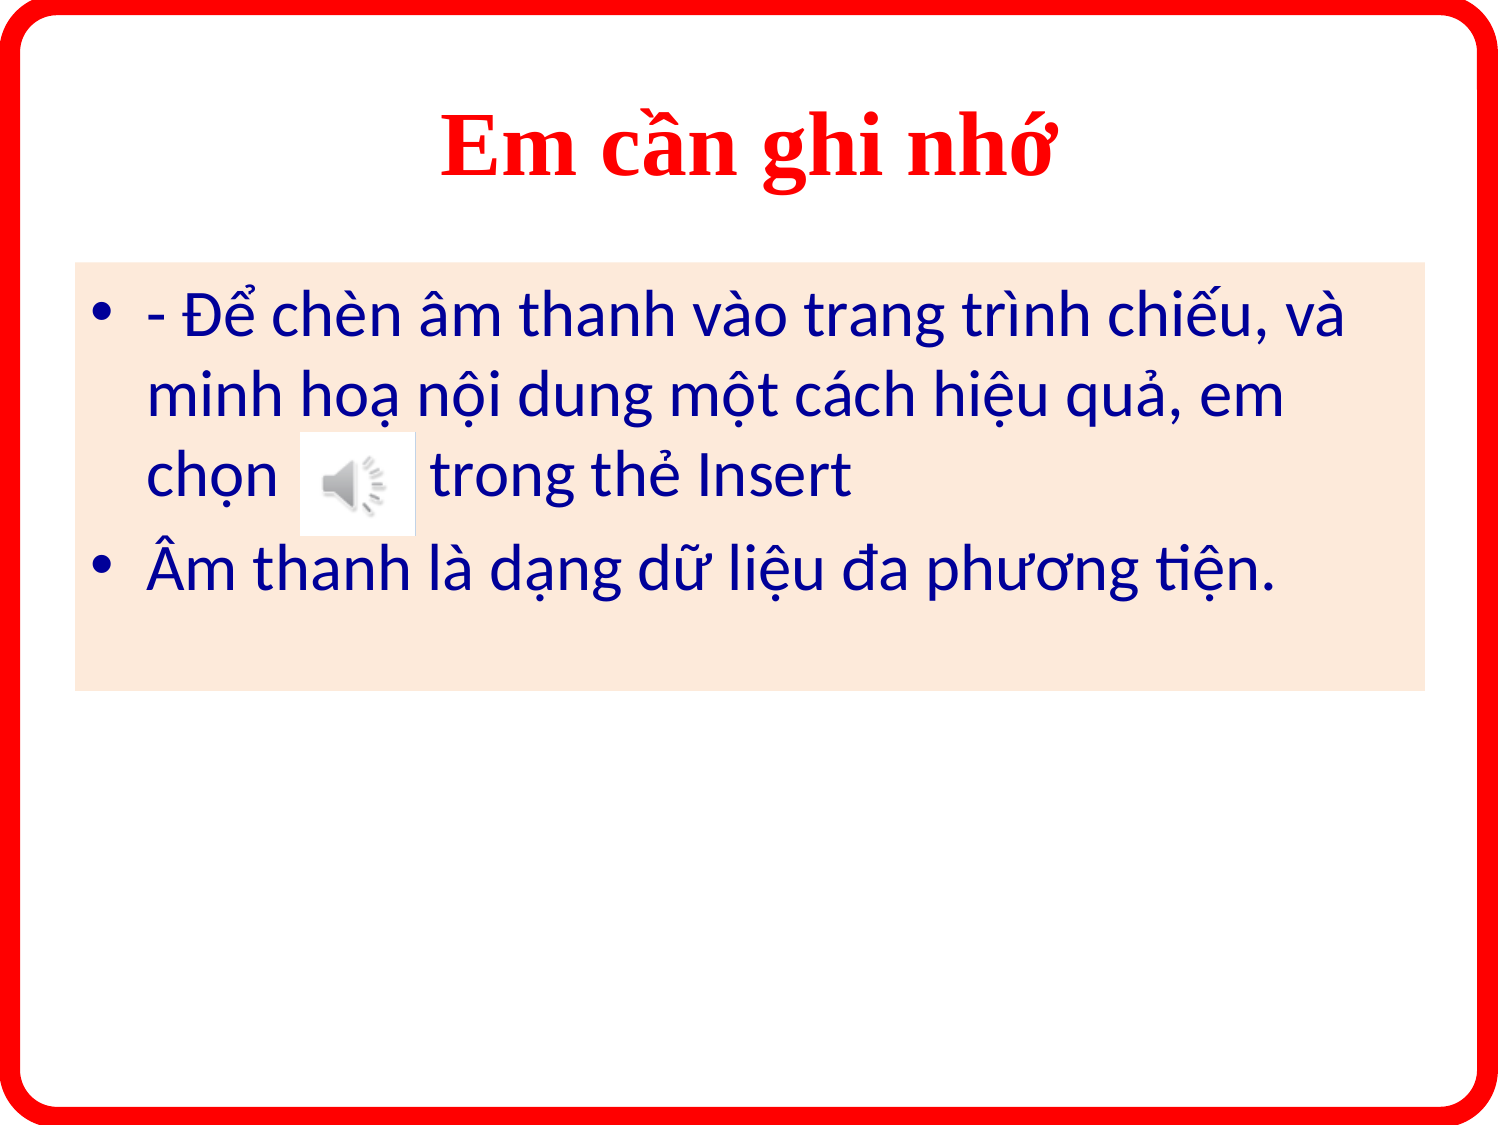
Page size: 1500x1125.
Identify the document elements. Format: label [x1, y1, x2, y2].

text_box [9, 4, 1488, 1118]
text_box [299, 432, 416, 536]
